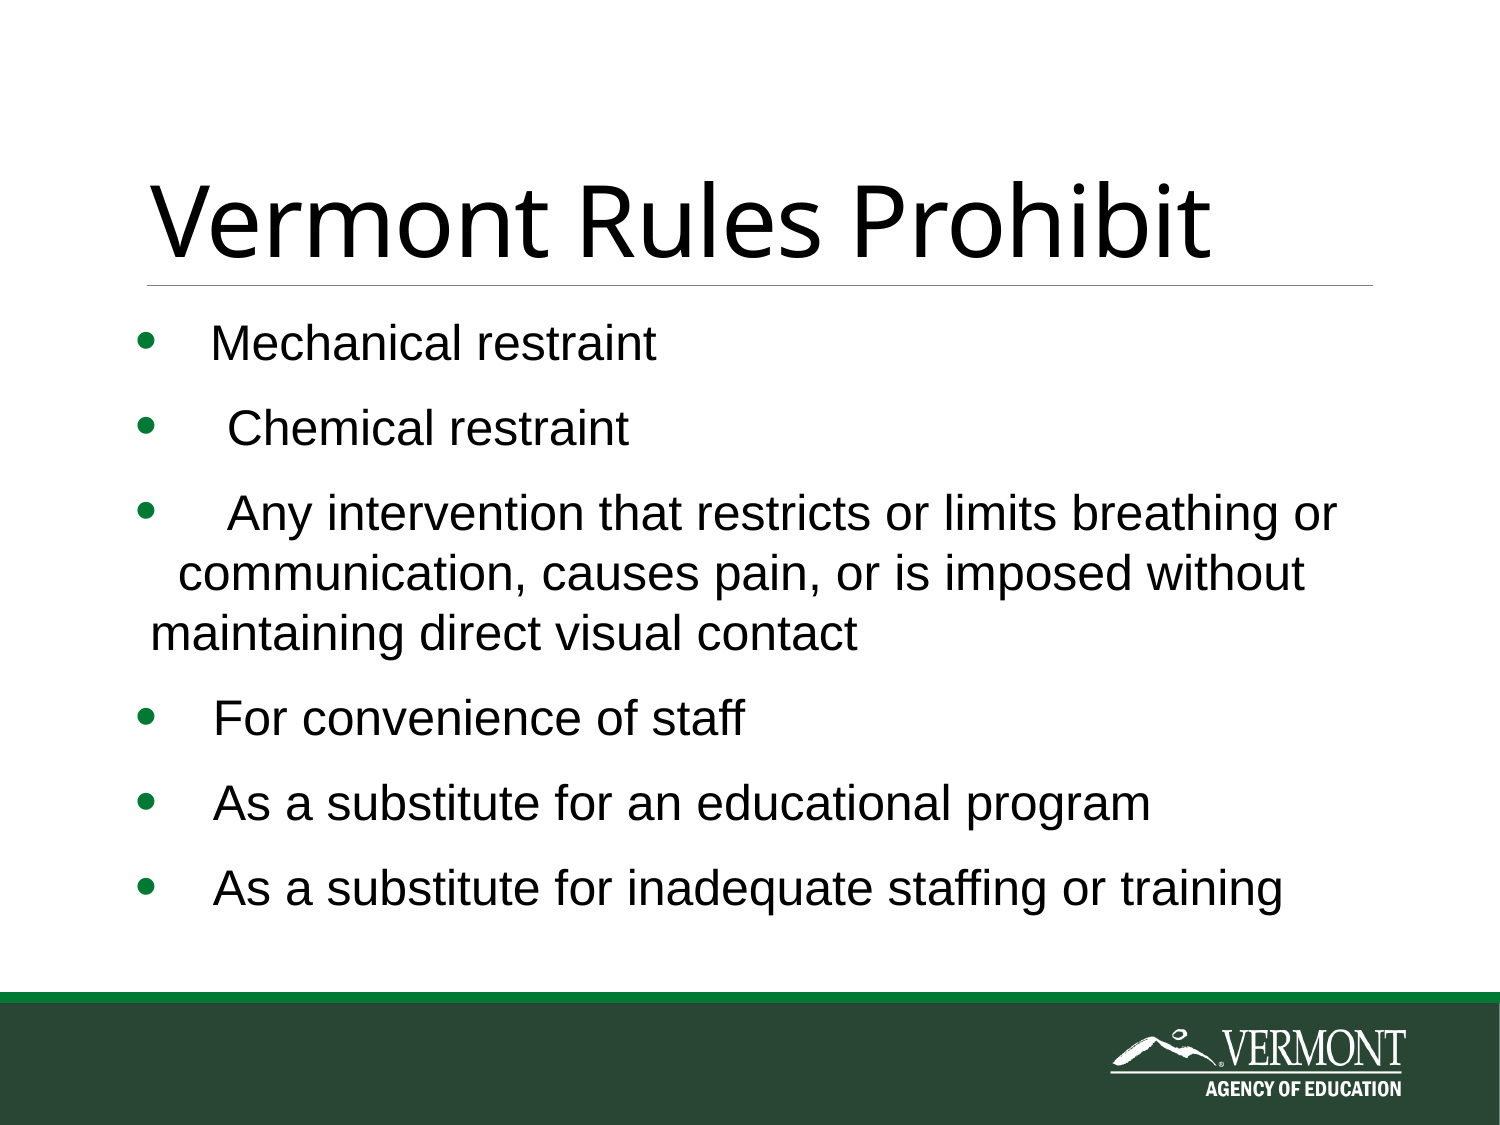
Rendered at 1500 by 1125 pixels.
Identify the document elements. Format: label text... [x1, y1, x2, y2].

title Vermont Rules Prohibit [135, 47, 1373, 285]
picture [1099, 1017, 1417, 1114]
list Mechanical restraint Chemical restraint Any intervention that restricts or limits breathing or communication, causes pain, or is imposed without maintaining direct visual contact For convenience of staff As a substitute for an educational program As a substitute for inadequate staffing or training [135, 302, 1373, 963]
